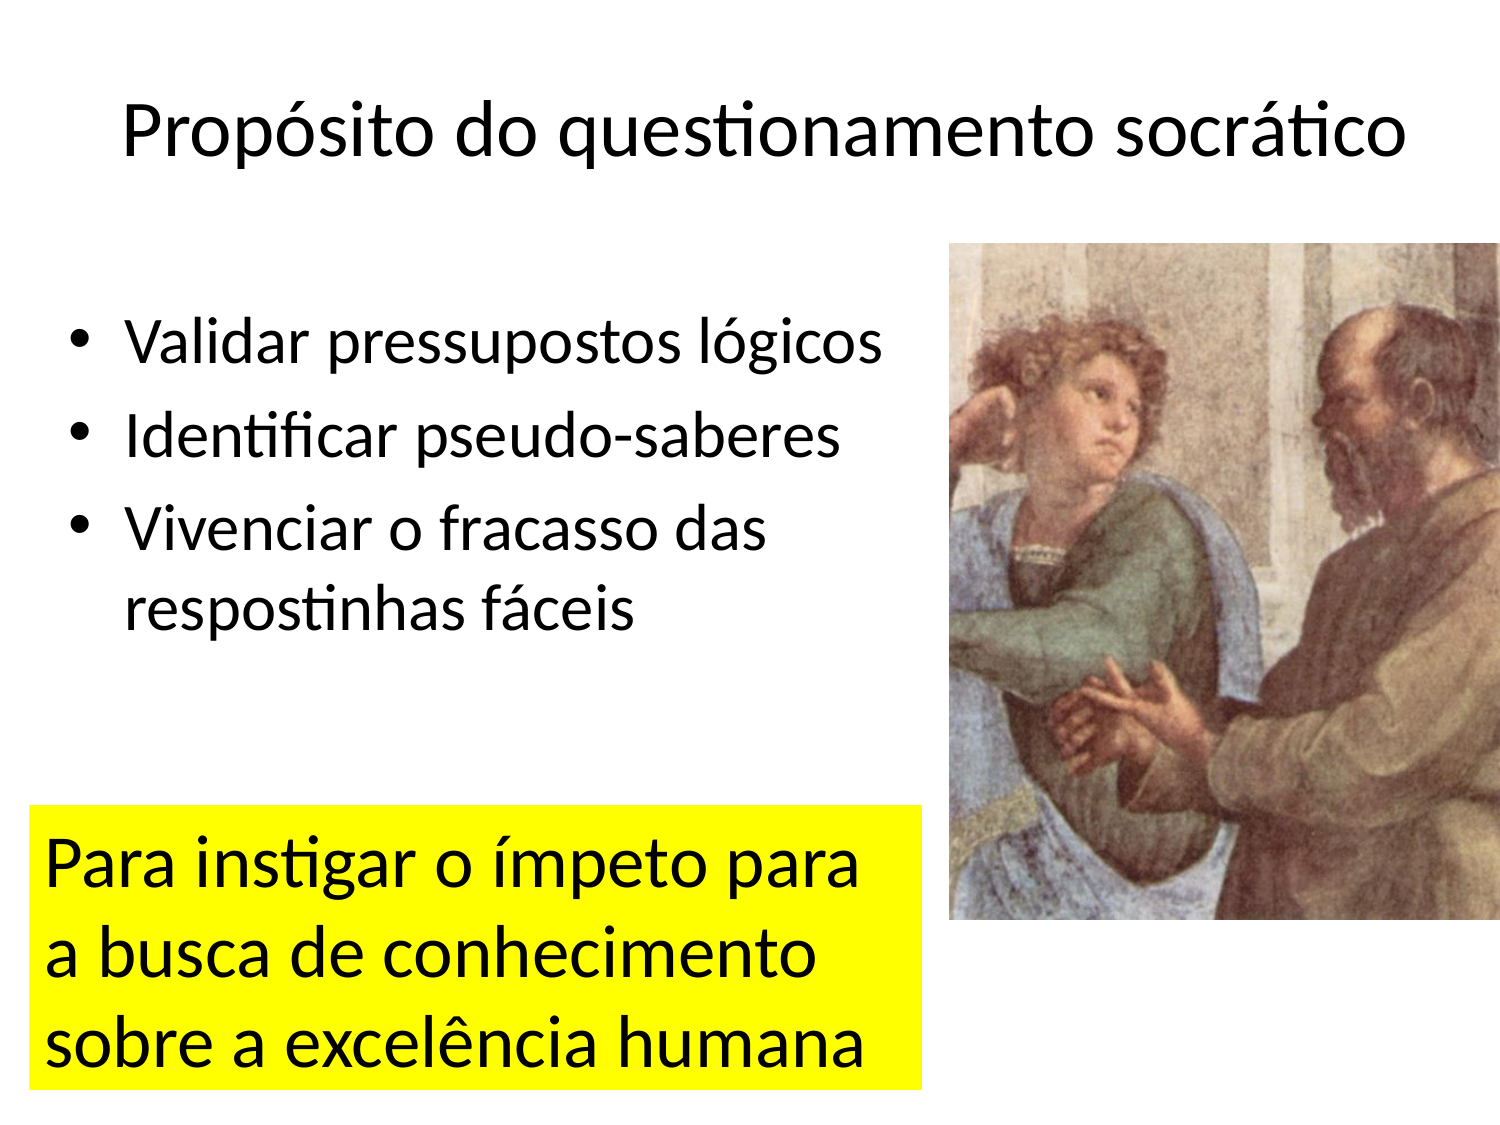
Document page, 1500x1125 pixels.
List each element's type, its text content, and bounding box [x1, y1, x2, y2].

text_box Para instigar o ímpeto para a busca de conhecimento sobre a excelência humana [29, 805, 922, 1090]
picture [949, 243, 1500, 920]
list Validar pressupostos lógicos Identificar pseudo-saberes Vivenciar o fracasso das respostinhas fáceis [53, 219, 950, 939]
title Propósito do questionamento socrático [53, 30, 1479, 219]
